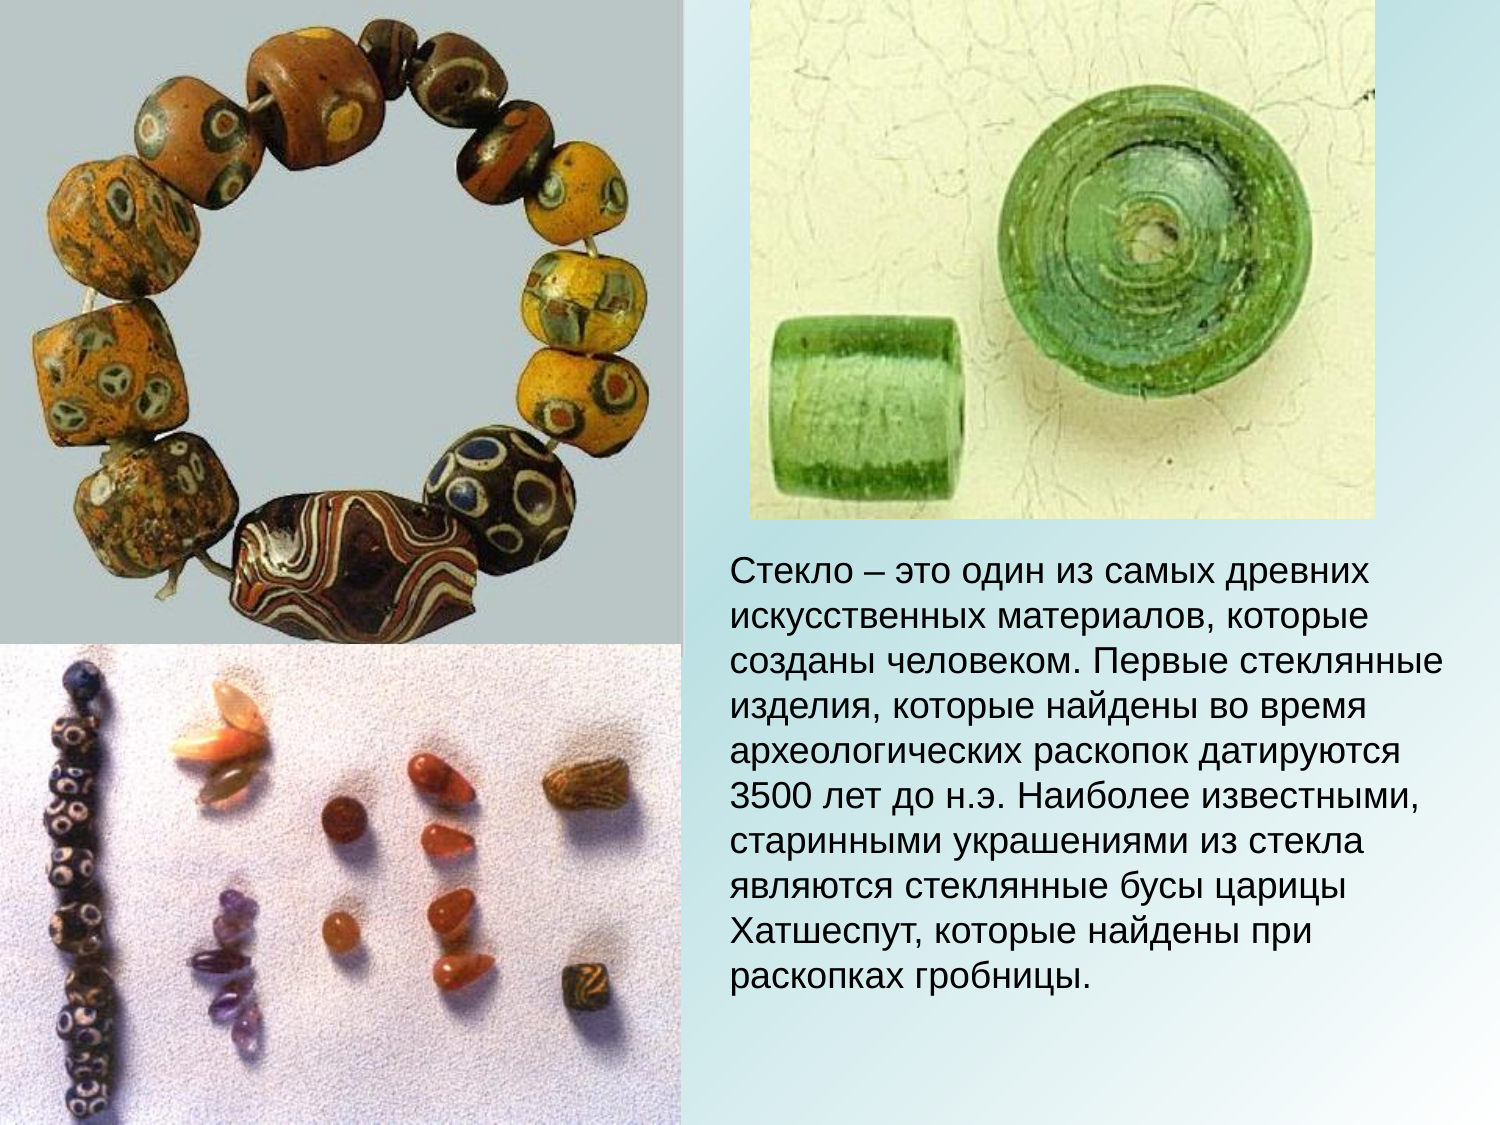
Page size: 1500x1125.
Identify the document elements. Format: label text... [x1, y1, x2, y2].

text_box Стекло – это один из самых древних искусственных материалов, которые созданы человеком. Первые стеклянные изделия, которые найдены во время археологических раскопок датируются 3500 лет до н.э. Наиболее известными, старинными украшениями из стекла являются стеклянные бусы царицы Хатшеспут, которые найдены при раскопках гробницы. [714, 538, 1465, 1004]
picture [749, 0, 1376, 519]
picture [0, 0, 685, 1125]
